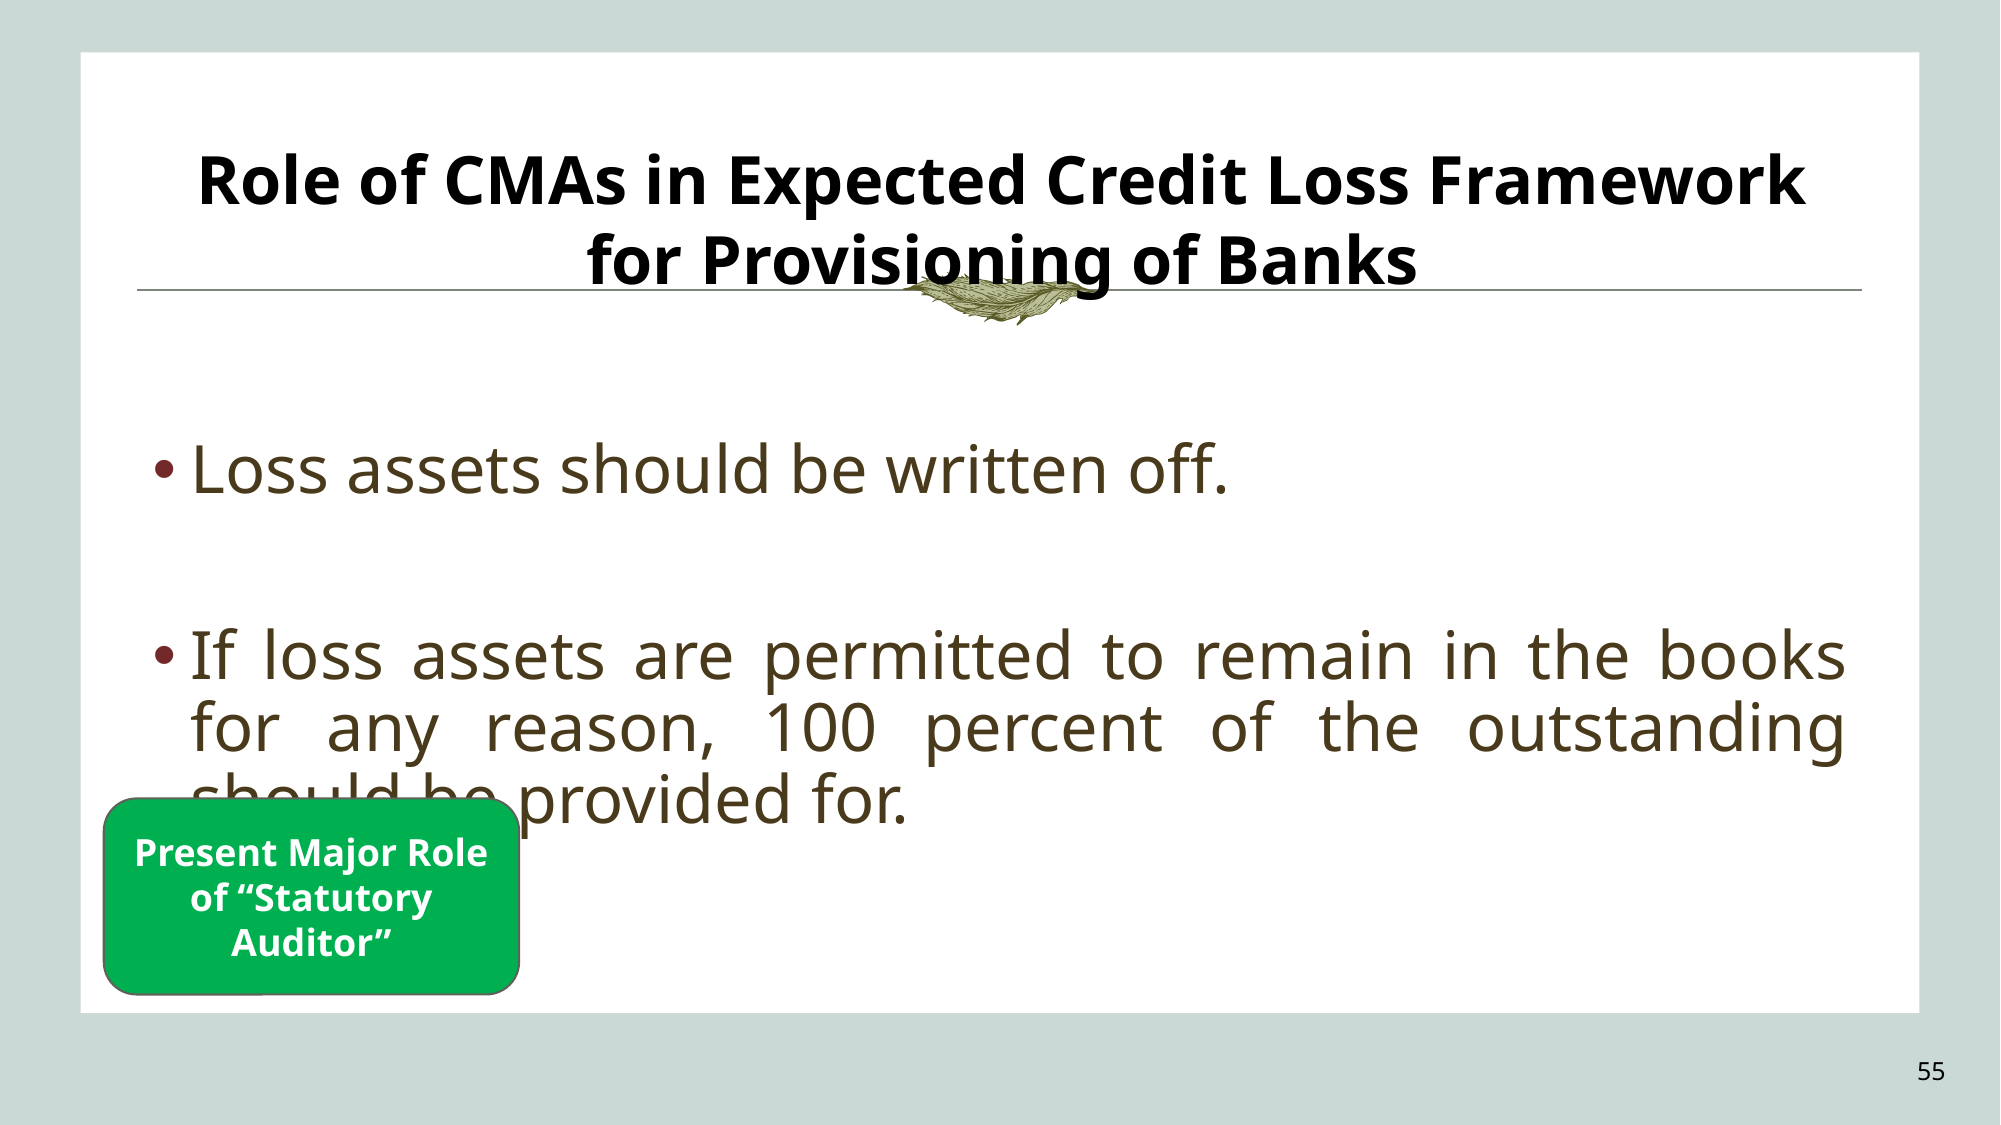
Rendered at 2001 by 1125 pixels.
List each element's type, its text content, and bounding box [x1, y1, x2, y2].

text_box Present Major Role of “Statutory Auditor” [102, 797, 521, 996]
text_box Role of CMAs in Expected Credit Loss Framework for Provisioning of Banks [138, 130, 1867, 306]
list Loss assets should be written off. If loss assets are permitted to remain in the books for any reason, 100 percent of the outstanding should be provided for. [137, 327, 1863, 995]
slide_number 55 [1510, 1042, 1961, 1103]
picture [901, 306, 1100, 326]
